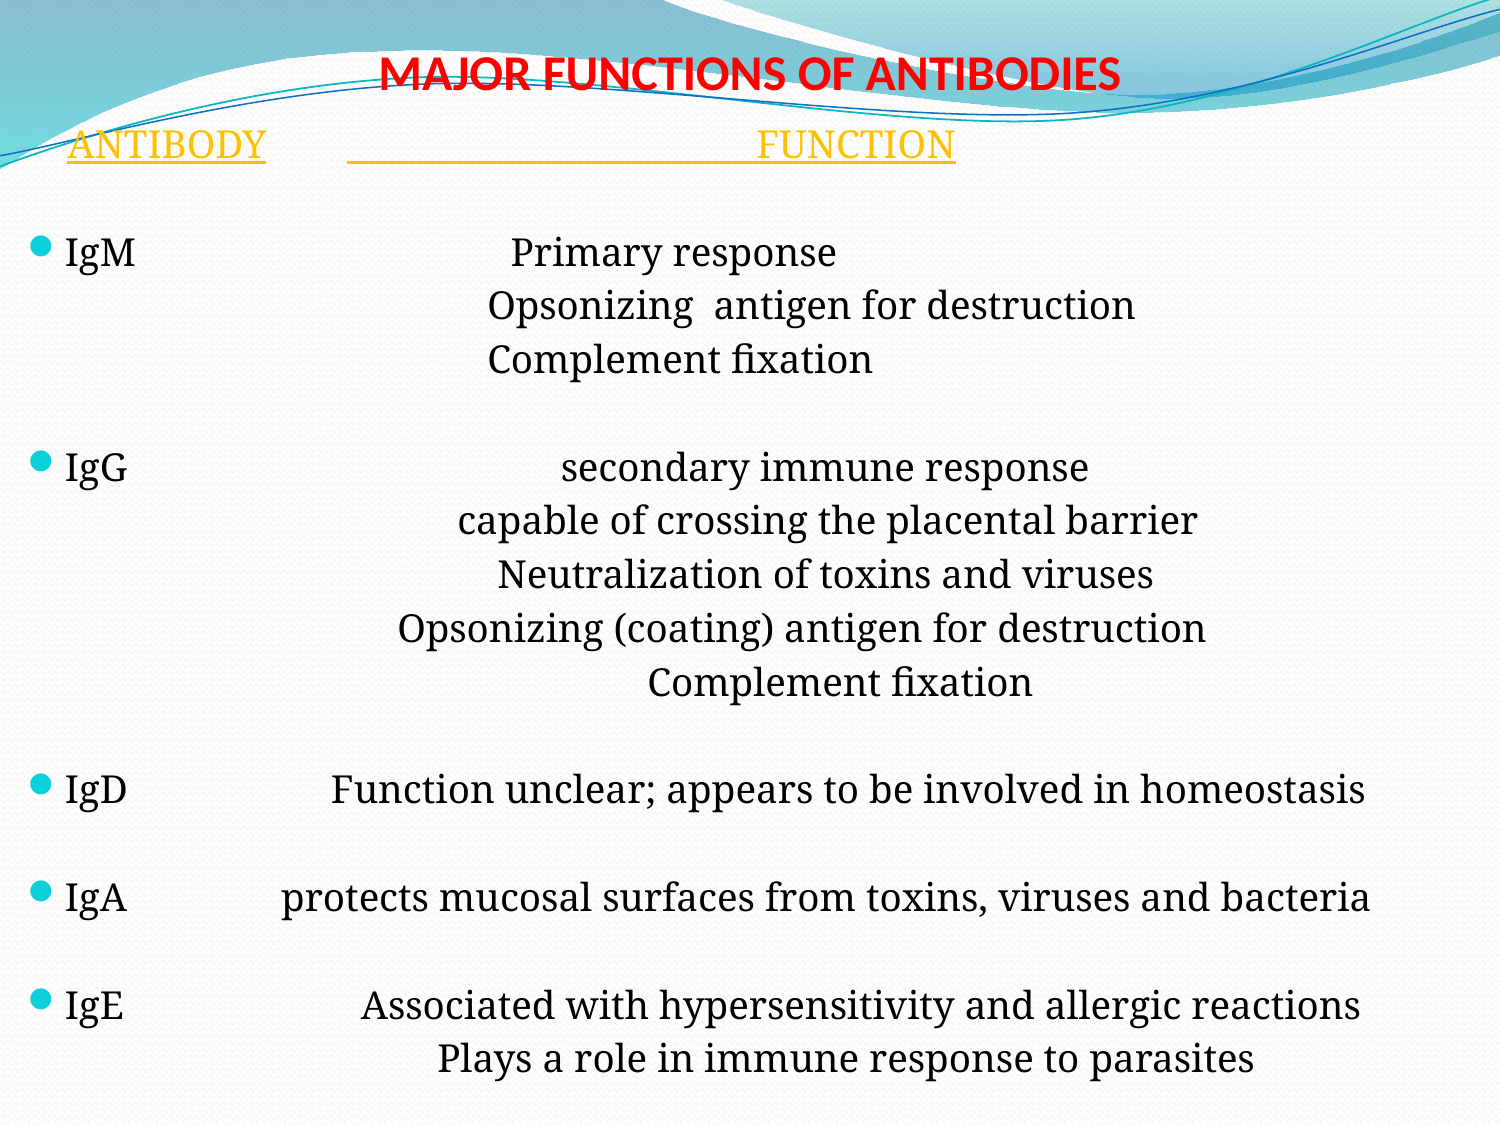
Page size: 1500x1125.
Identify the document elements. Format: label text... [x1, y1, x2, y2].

title MAJOR FUNCTIONS OF ANTIBODIES [75, 24, 1425, 100]
list ANTIBODY FUNCTION IgM Primary response Opsonizing antigen for destruction Complement fixation IgG secondary immune response capable of crossing the placental barrier Neutralization of toxins and viruses Opsonizing (coating) antigen for destruction Complement fixation IgD Function unclear; appears to be involved in homeostasis IgA protects mucosal surfaces from toxins, viruses and bacteria IgE Associated with hypersensitivity and allergic reactions Plays a role in immune response to parasites [12, 112, 1488, 1113]
